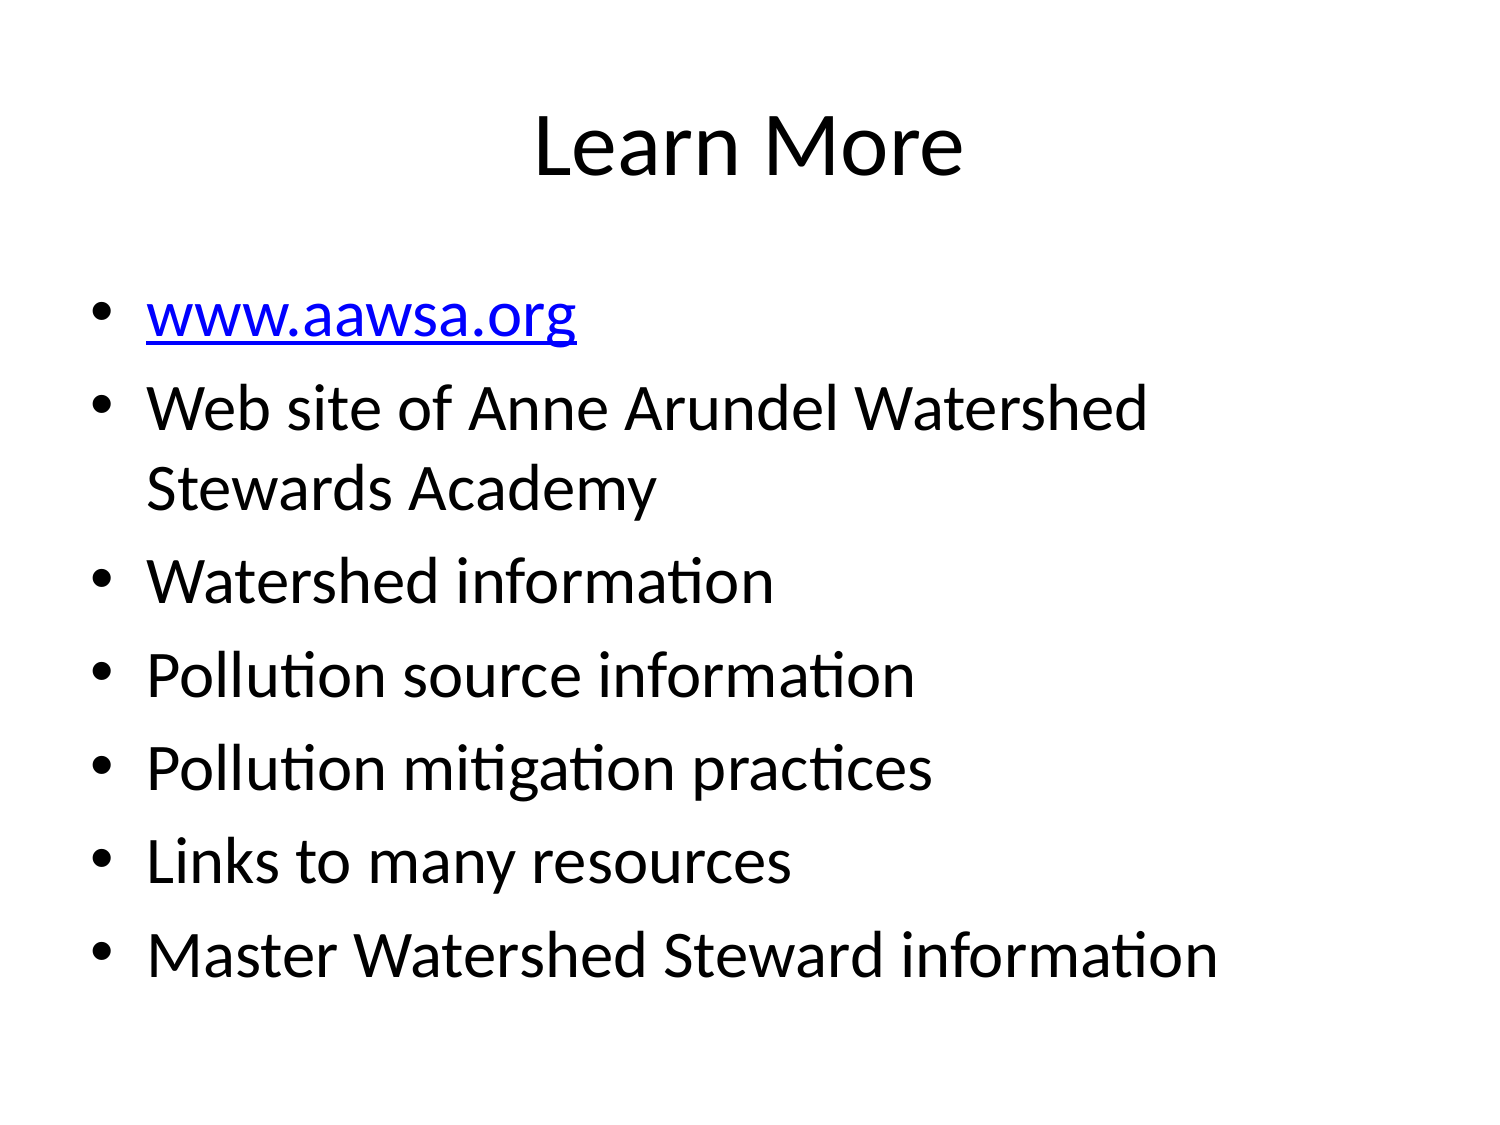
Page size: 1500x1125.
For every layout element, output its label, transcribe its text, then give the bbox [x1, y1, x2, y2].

list www.aawsa.org Web site of Anne Arundel Watershed Stewards Academy Watershed information Pollution source information Pollution mitigation practices Links to many resources Master Watershed Steward information [75, 262, 1425, 1005]
title Learn More [75, 45, 1425, 233]
